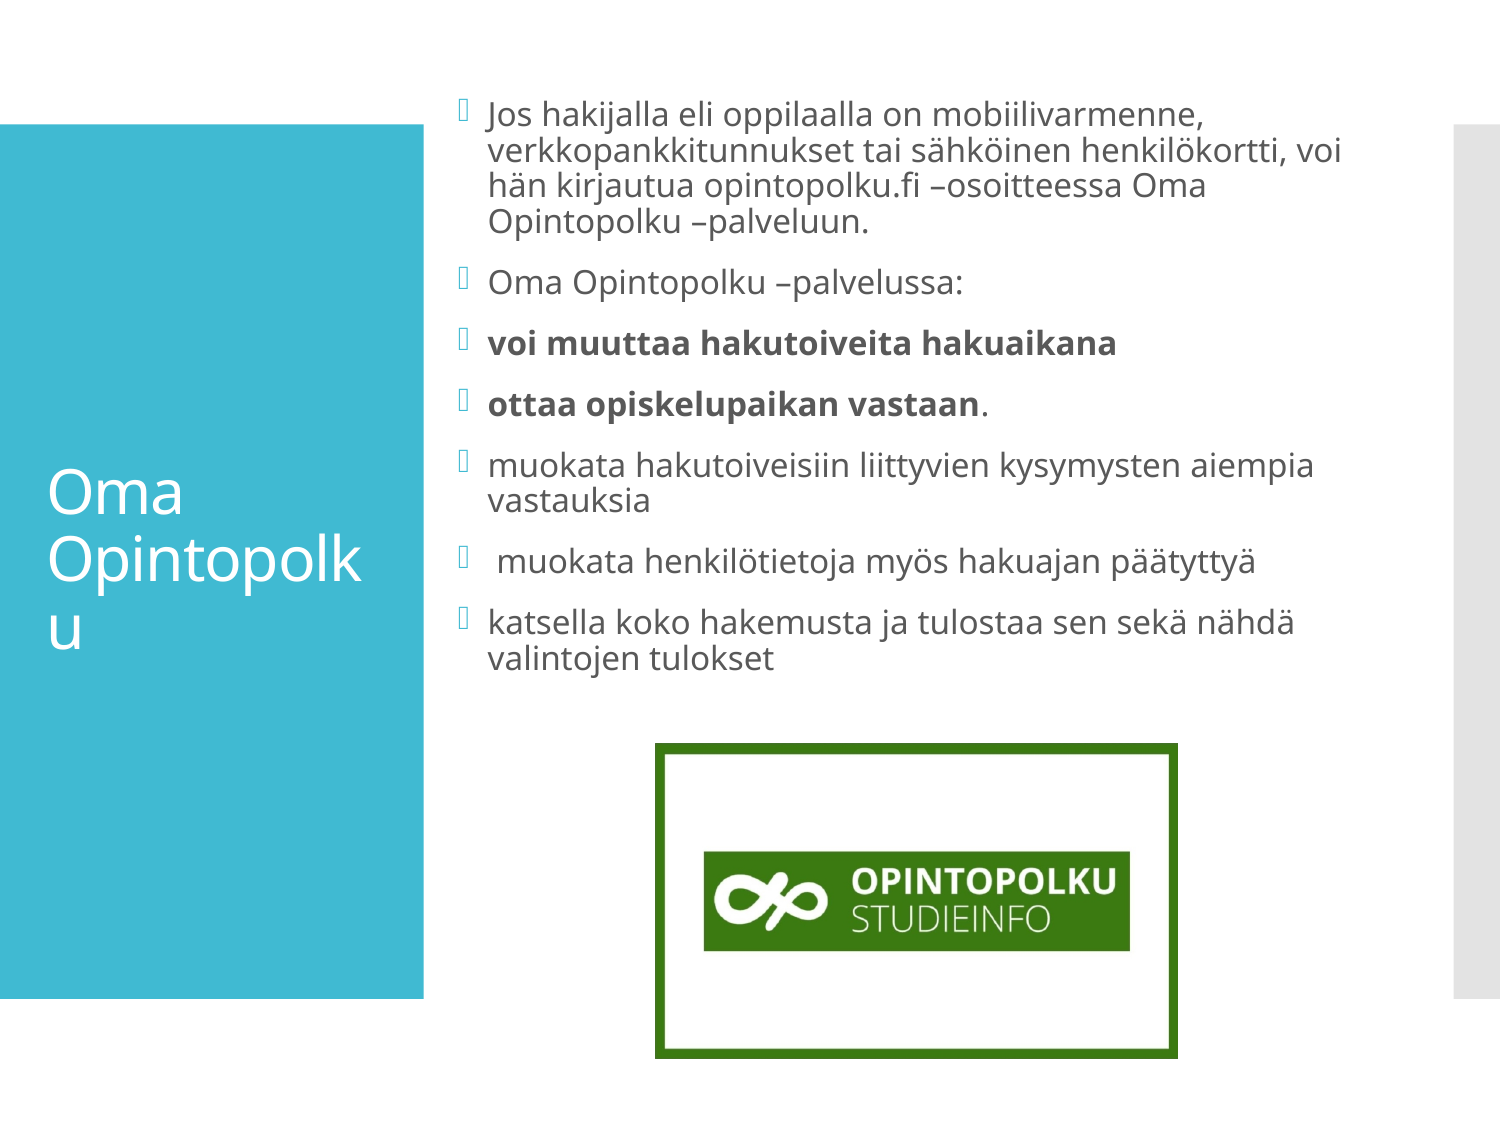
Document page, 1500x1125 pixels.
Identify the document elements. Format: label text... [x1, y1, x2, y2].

title Oma Opintopolku [31, 184, 394, 940]
list Jos hakijalla eli oppilaalla on mobiilivarmenne, verkkopankkitunnukset tai sähköinen henkilökortti, voi hän kirjautua opintopolku.fi –osoitteessa Oma Opintopolku –palveluun. Oma Opintopolku –palvelussa: voi muuttaa hakutoiveita hakuaikana ottaa opiskelupaikan vastaan. muokata hakutoiveisiin liittyvien kysymysten aiempia vastauksia muokata henkilötietoja myös hakuajan päätyttyä katsella koko hakemusta ja tulostaa sen sekä nähdä valintojen tulokset [442, 90, 1376, 717]
picture [655, 743, 1179, 1059]
